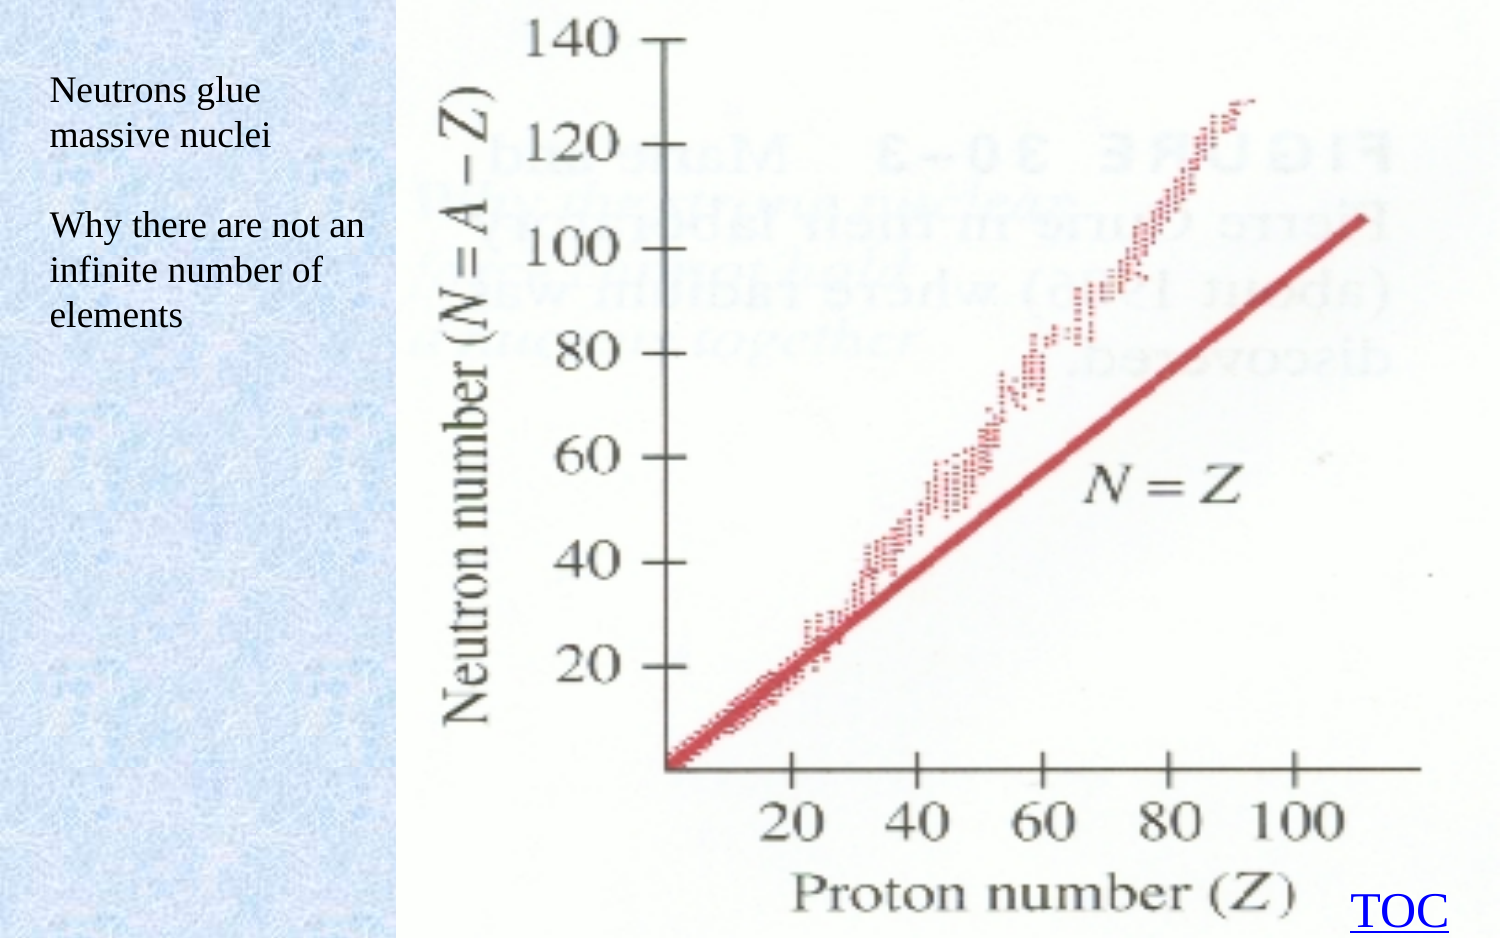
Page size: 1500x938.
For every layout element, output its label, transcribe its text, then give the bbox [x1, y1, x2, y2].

text_box Neutrons glue massive nuclei Why there are not an infinite number of elements [34, 57, 391, 343]
picture [0, 0, 1500, 938]
